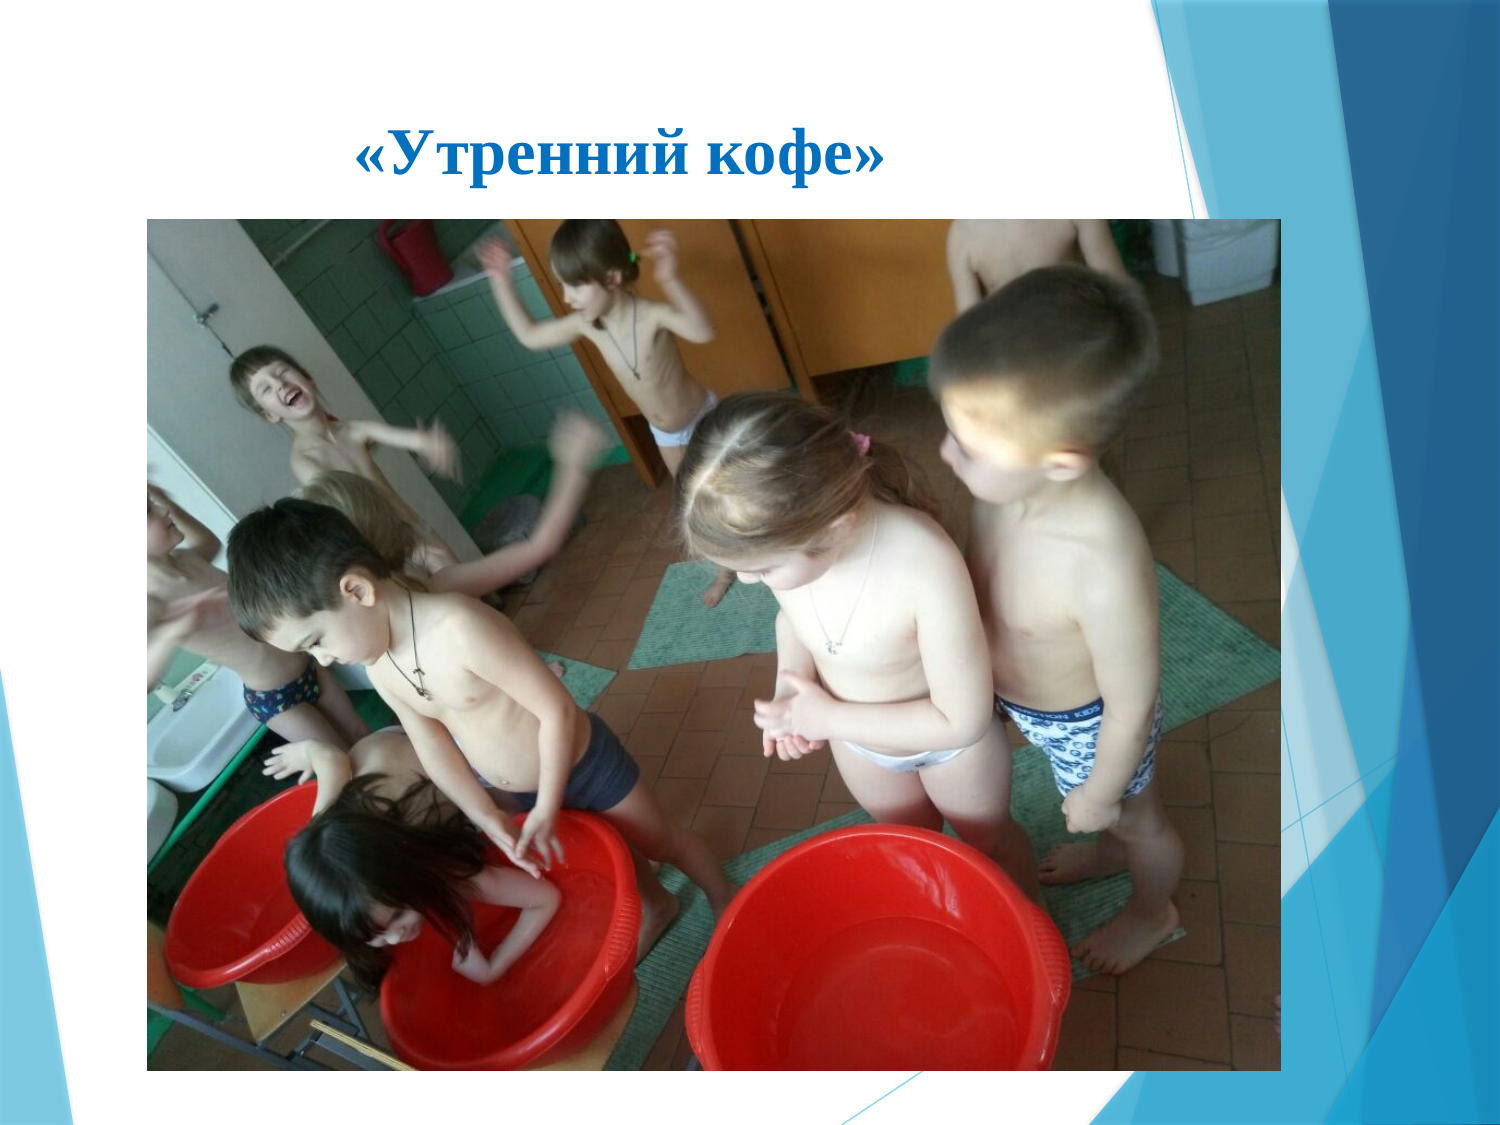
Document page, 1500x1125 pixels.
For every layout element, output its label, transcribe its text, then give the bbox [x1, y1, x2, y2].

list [146, 219, 1282, 1071]
title «Утренний кофе» [99, 99, 1142, 220]
